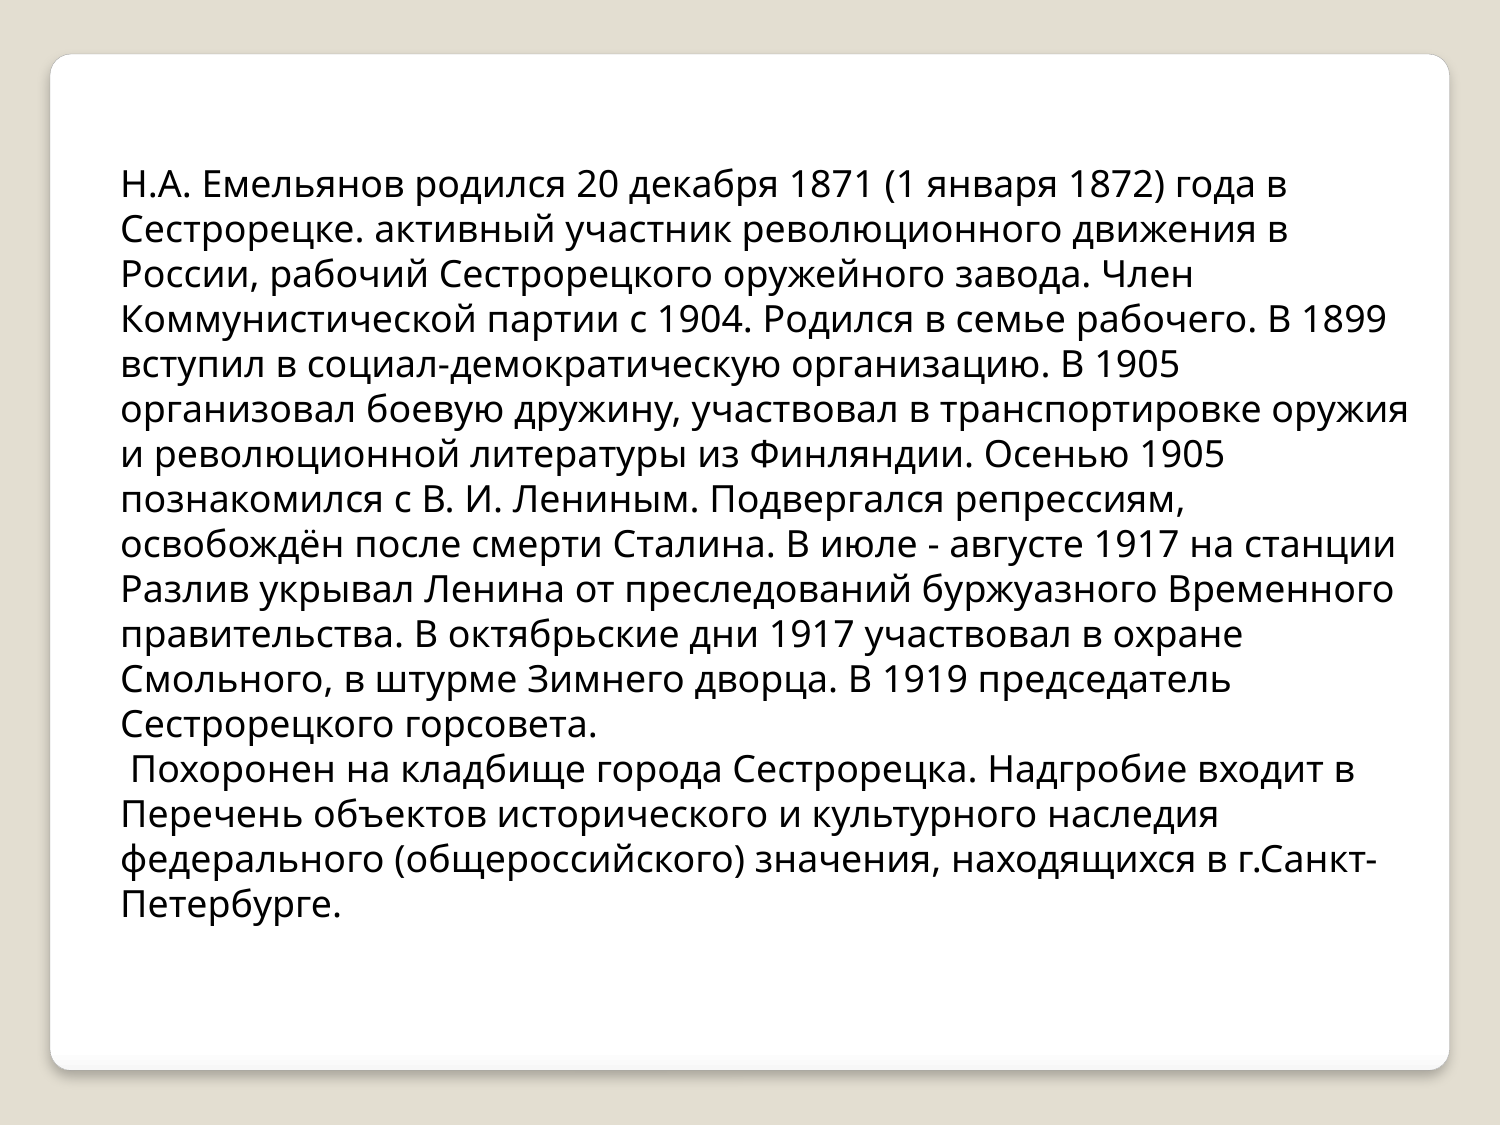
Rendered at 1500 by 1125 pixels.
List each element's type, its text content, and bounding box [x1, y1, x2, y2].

text_box Н.А. Емельянов родился 20 декабря 1871 (1 января 1872) года в Сестрорецке. активный участник революционного движения в России, рабочий Сестрорецкого оружейного завода. Член Коммунистической партии с 1904. Родился в семье рабочего. В 1899 вступил в социал-демократическую организацию. В 1905 организовал боевую дружину, участвовал в транспортировке оружия и революционной литературы из Финляндии. Осенью 1905 познакомился с В. И. Лениным. Подвергался репрессиям, освобождён после смерти Сталина. В июле - августе 1917 на станции Разлив укрывал Ленина от преследований буржуазного Временного правительства. В октябрьские дни 1917 участвовал в охране Смольного, в штурме Зимнего дворца. В 1919 председатель Сестрорецкого горсовета. Похоронен на кладбище города Сестрорецка. Надгробие входит в Перечень объектов исторического и культурного наследия федерального (общероссийского) значения, находящихся в г.Санкт-Петербурге. [105, 152, 1430, 933]
